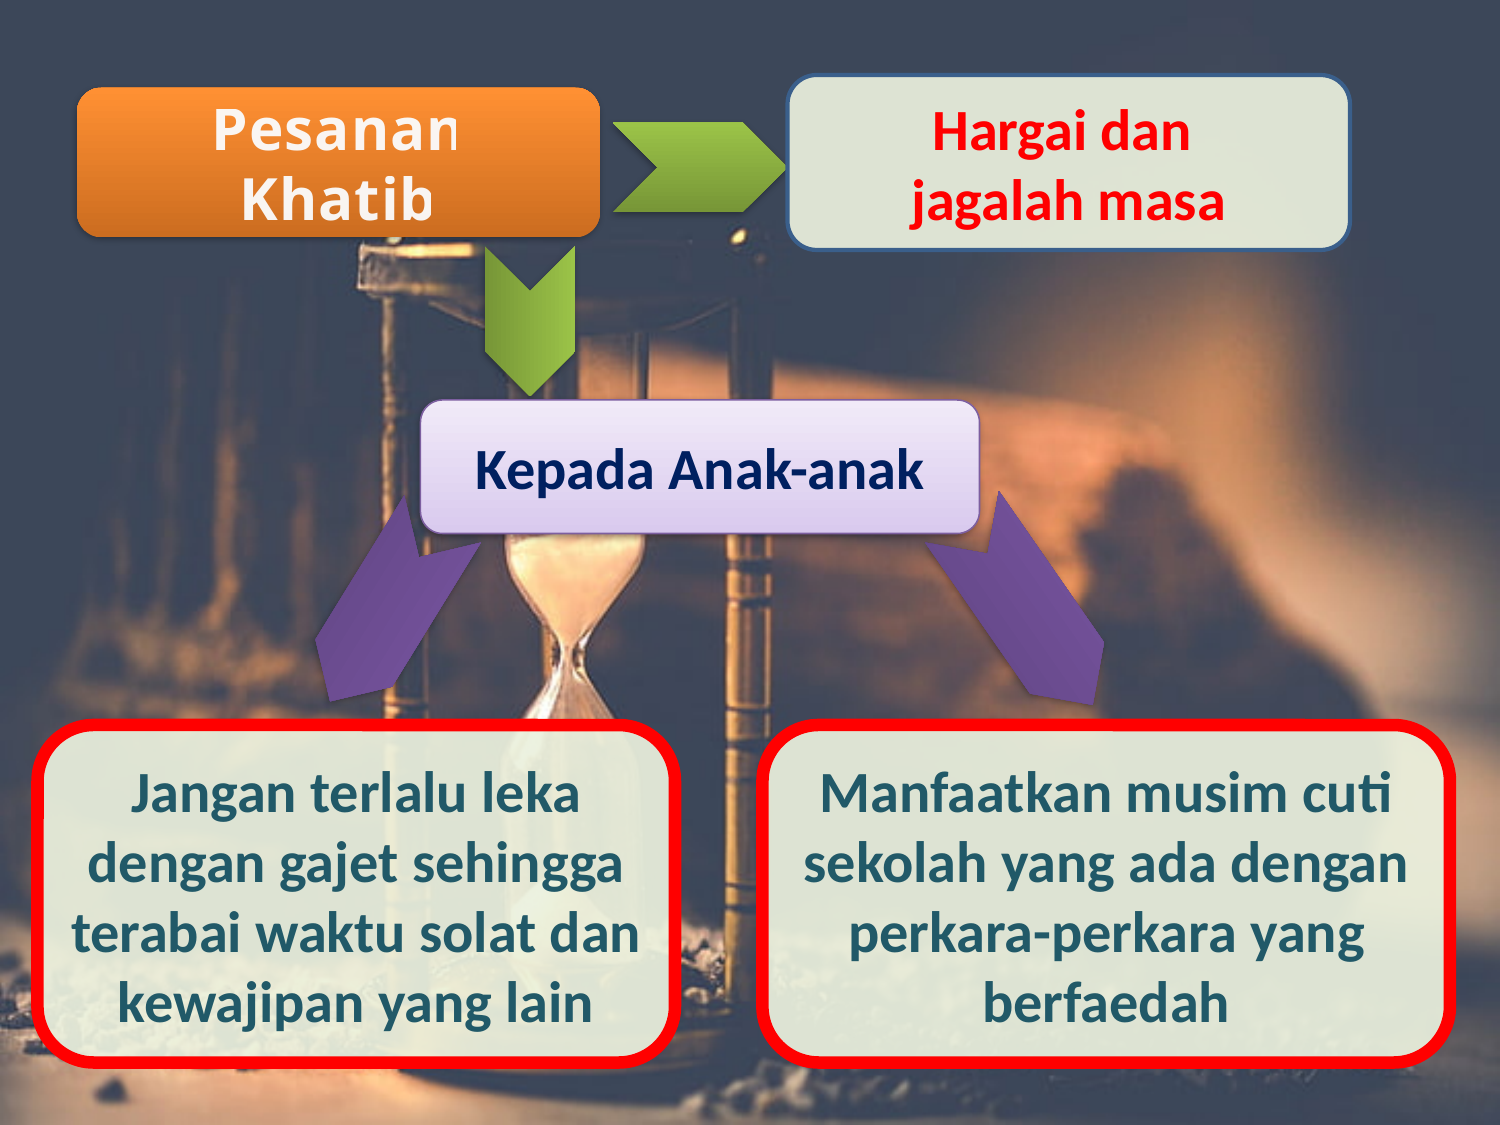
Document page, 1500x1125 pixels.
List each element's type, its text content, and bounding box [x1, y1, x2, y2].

text_box Pesanan Khatib [76, 87, 600, 238]
text_box Hargai dan jagalah masa [785, 72, 1353, 253]
text_box Kepada Anak-anak [419, 399, 981, 535]
text_box Jangan terlalu leka dengan gajet sehingga terabai waktu solat dan kewajipan yang lain [35, 722, 678, 1065]
text_box [315, 495, 481, 702]
text_box [612, 122, 785, 213]
text_box [924, 491, 1105, 705]
picture [0, 0, 1500, 1125]
text_box Manfaatkan musim cuti sekolah yang ada dengan perkara-perkara yang berfaedah [760, 722, 1453, 1065]
text_box [485, 246, 576, 397]
